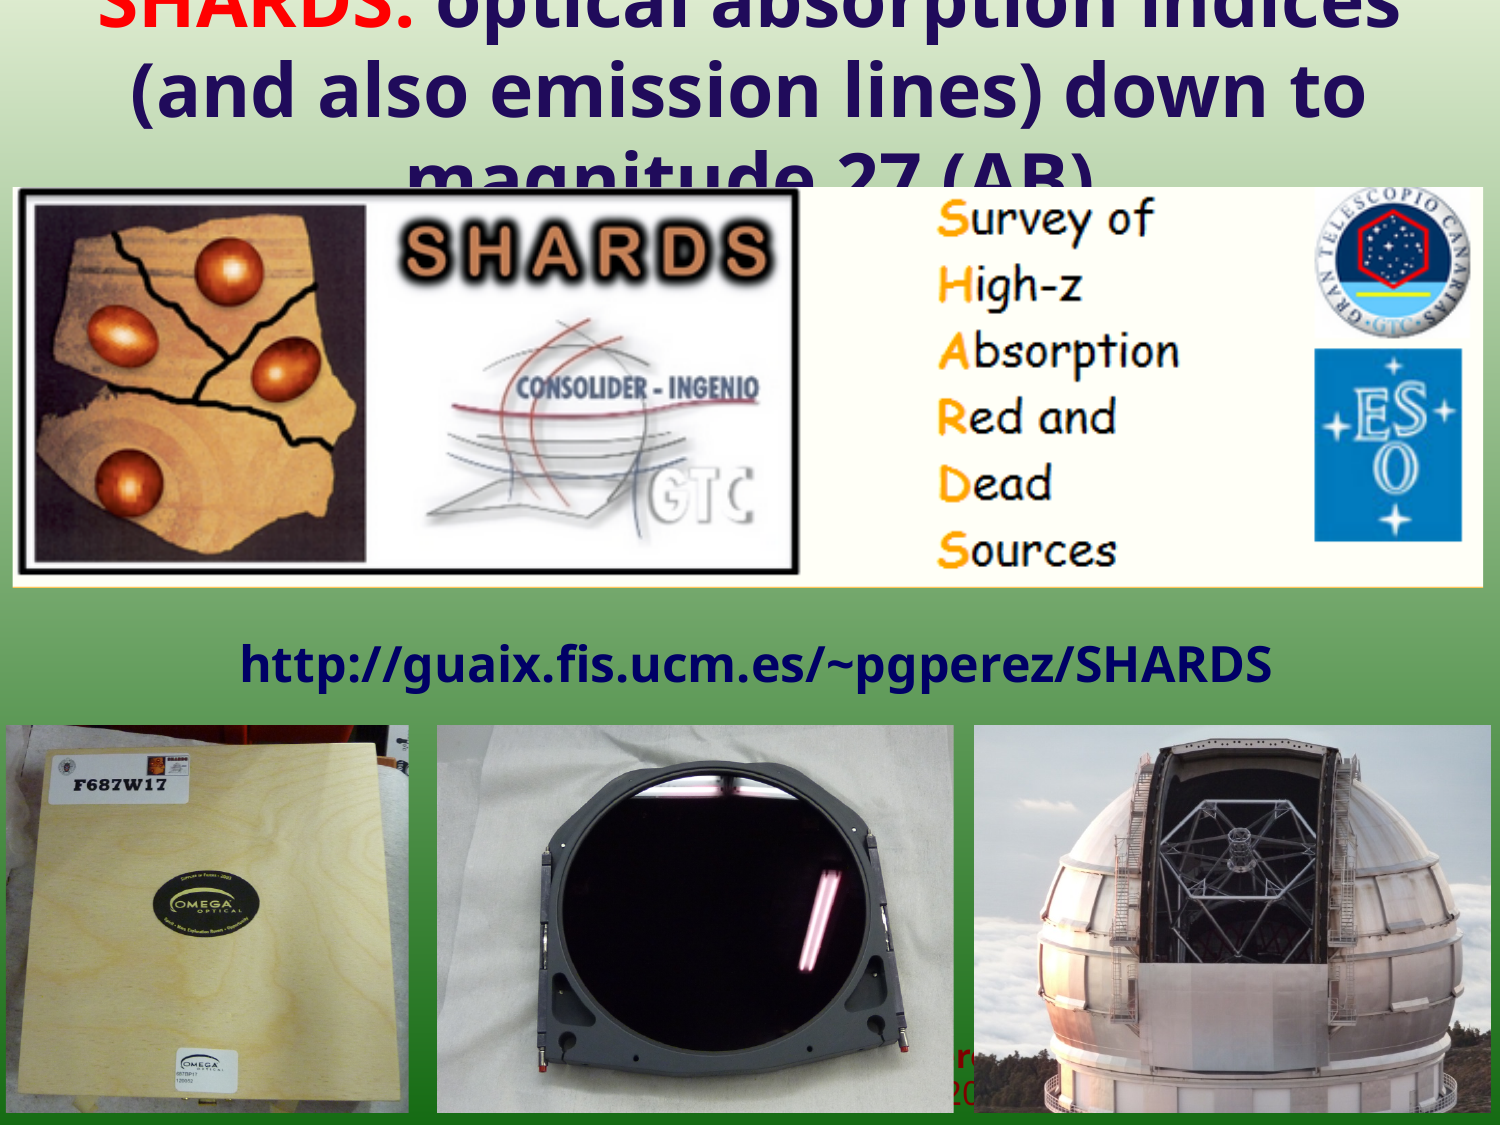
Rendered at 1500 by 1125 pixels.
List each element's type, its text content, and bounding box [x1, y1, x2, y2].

title SHARDS: optical absorption indices (and also emission lines) down to magnitude 27 (AB) [0, 0, 1500, 176]
picture [436, 724, 954, 1113]
picture [12, 187, 1484, 588]
picture [974, 724, 1492, 1113]
text_box http://guaix.fis.ucm.es/~pgperez/SHARDS [24, 624, 1488, 688]
picture [5, 724, 409, 1113]
